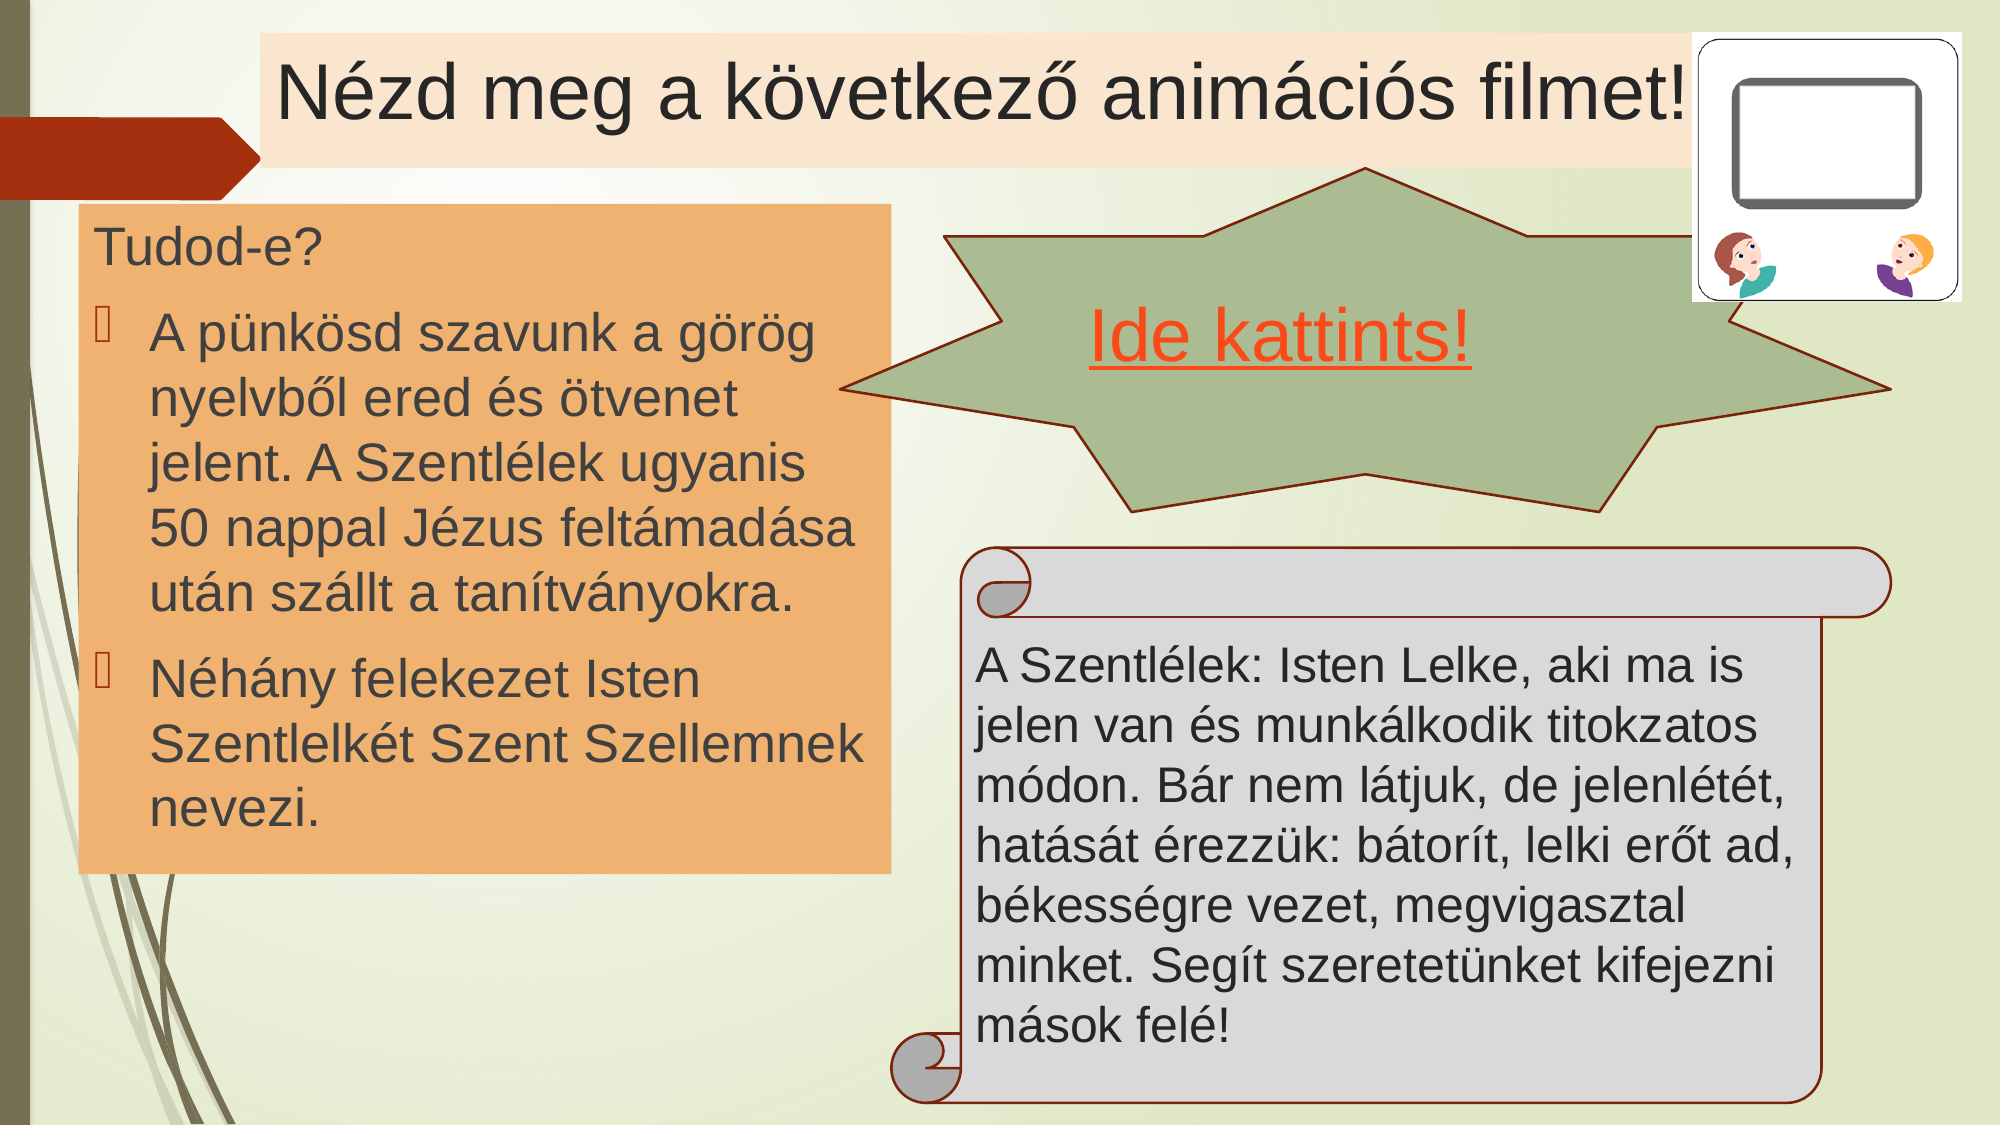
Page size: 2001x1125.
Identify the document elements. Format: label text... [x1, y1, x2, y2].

title Nézd meg a következő animációs filmet! [260, 32, 1691, 169]
text_box A Szentlélek: Isten Lelke, aki ma is jelen van és munkálkodik titokzatos módon. Bár nem látjuk, de jelenlétét, hatását érezzük: bátorít, lelki erőt ad, békességre vezet, megvigasztal minket. Segít szeretetünket kifejezni mások felé! [890, 546, 1893, 1105]
text_box Ide kattints! [838, 167, 1893, 514]
list Tudod-e? A pünkösd szavunk a görög nyelvből ered és ötvenet jelent. A Szentlélek ugyanis 50 nappal Jézus feltámadása után szállt a tanítványokra. Néhány felekezet Isten Szentlelkét Szent Szellemnek nevezi. [78, 203, 892, 875]
picture [1691, 32, 1962, 302]
